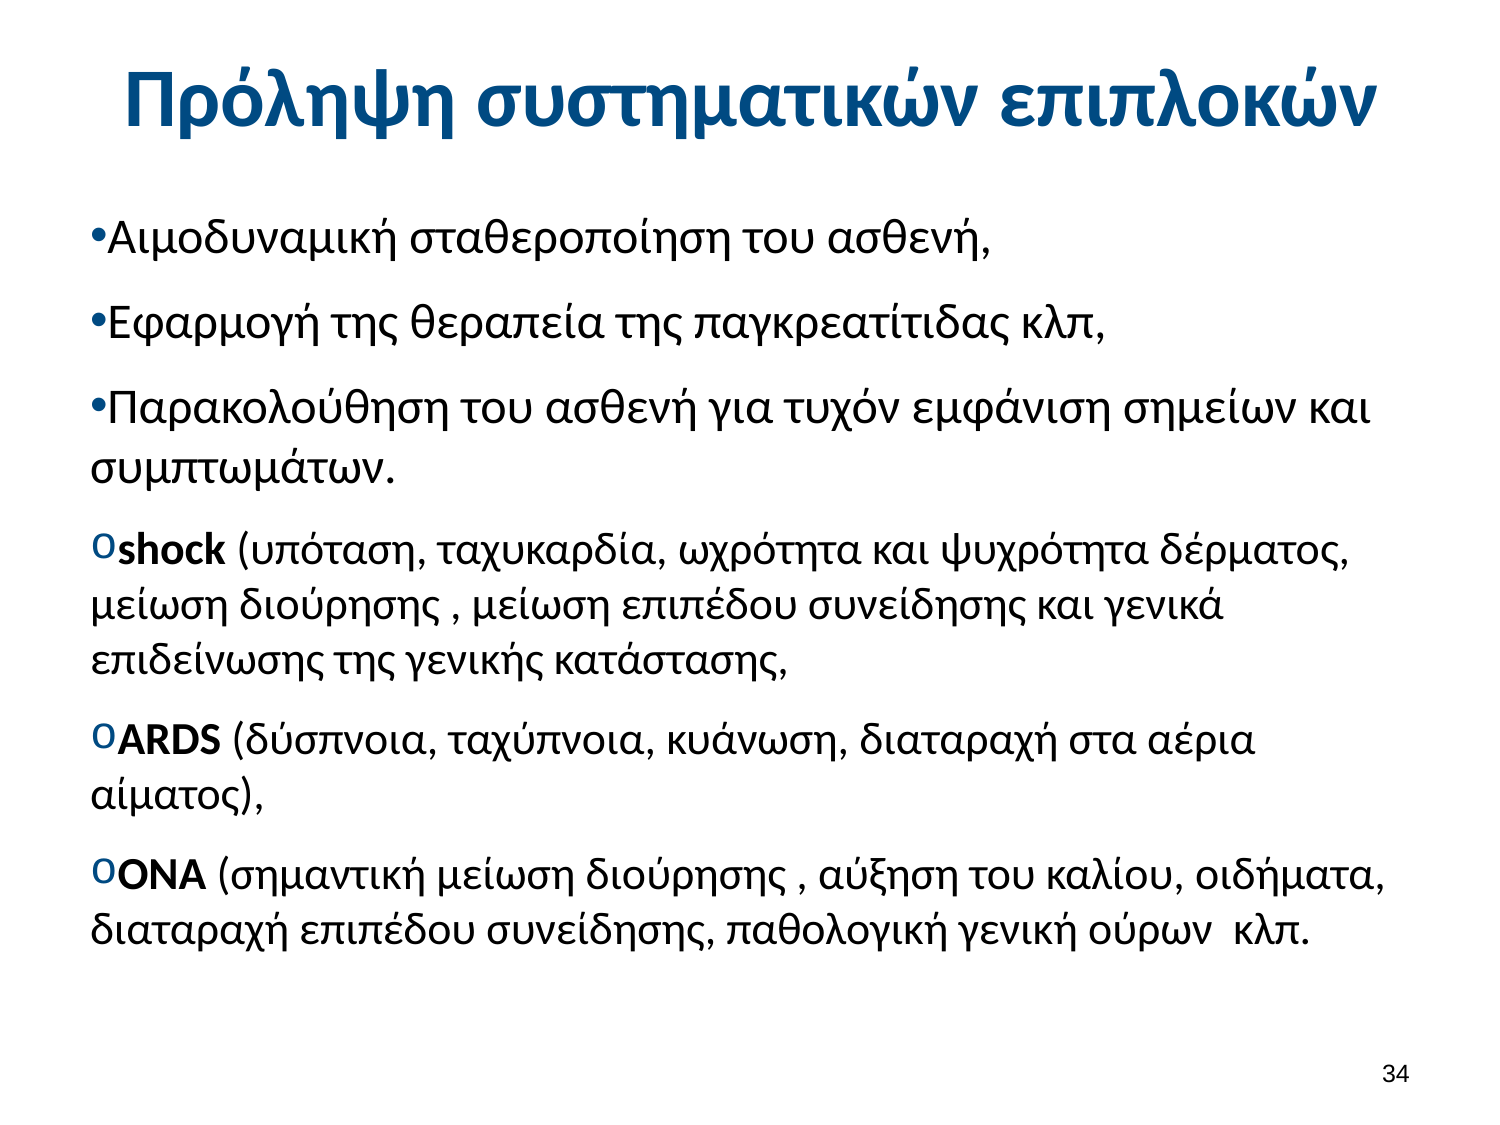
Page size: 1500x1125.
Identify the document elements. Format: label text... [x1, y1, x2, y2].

slide_number 33 [1074, 1042, 1425, 1103]
title Πρόληψη συστηματικών επιπλοκών [76, 19, 1427, 169]
list Αιμοδυναμική σταθεροποίηση του ασθενή, Εφαρμογή της θεραπεία της παγκρεατίτιδας κλπ, Παρακολούθηση του ασθενή για τυχόν εμφάνιση σημείων και συμπτωμάτων. shock (υπόταση, ταχυκαρδία, ωχρότητα και ψυχρότητα δέρματος, μείωση διούρησης , μείωση επιπέδου συνείδησης και γενικά επιδείνωσης της γενικής κατάστασης, ARDS (δύσπνοια, ταχύπνοια, κυάνωση, διαταραχή στα αέρια αίματος), ΟΝΑ (σημαντική μείωση διούρησης , αύξηση του καλίου, οιδήματα, διαταραχή επιπέδου συνείδησης, παθολογική γενική ούρων κλπ. [75, 196, 1447, 1024]
